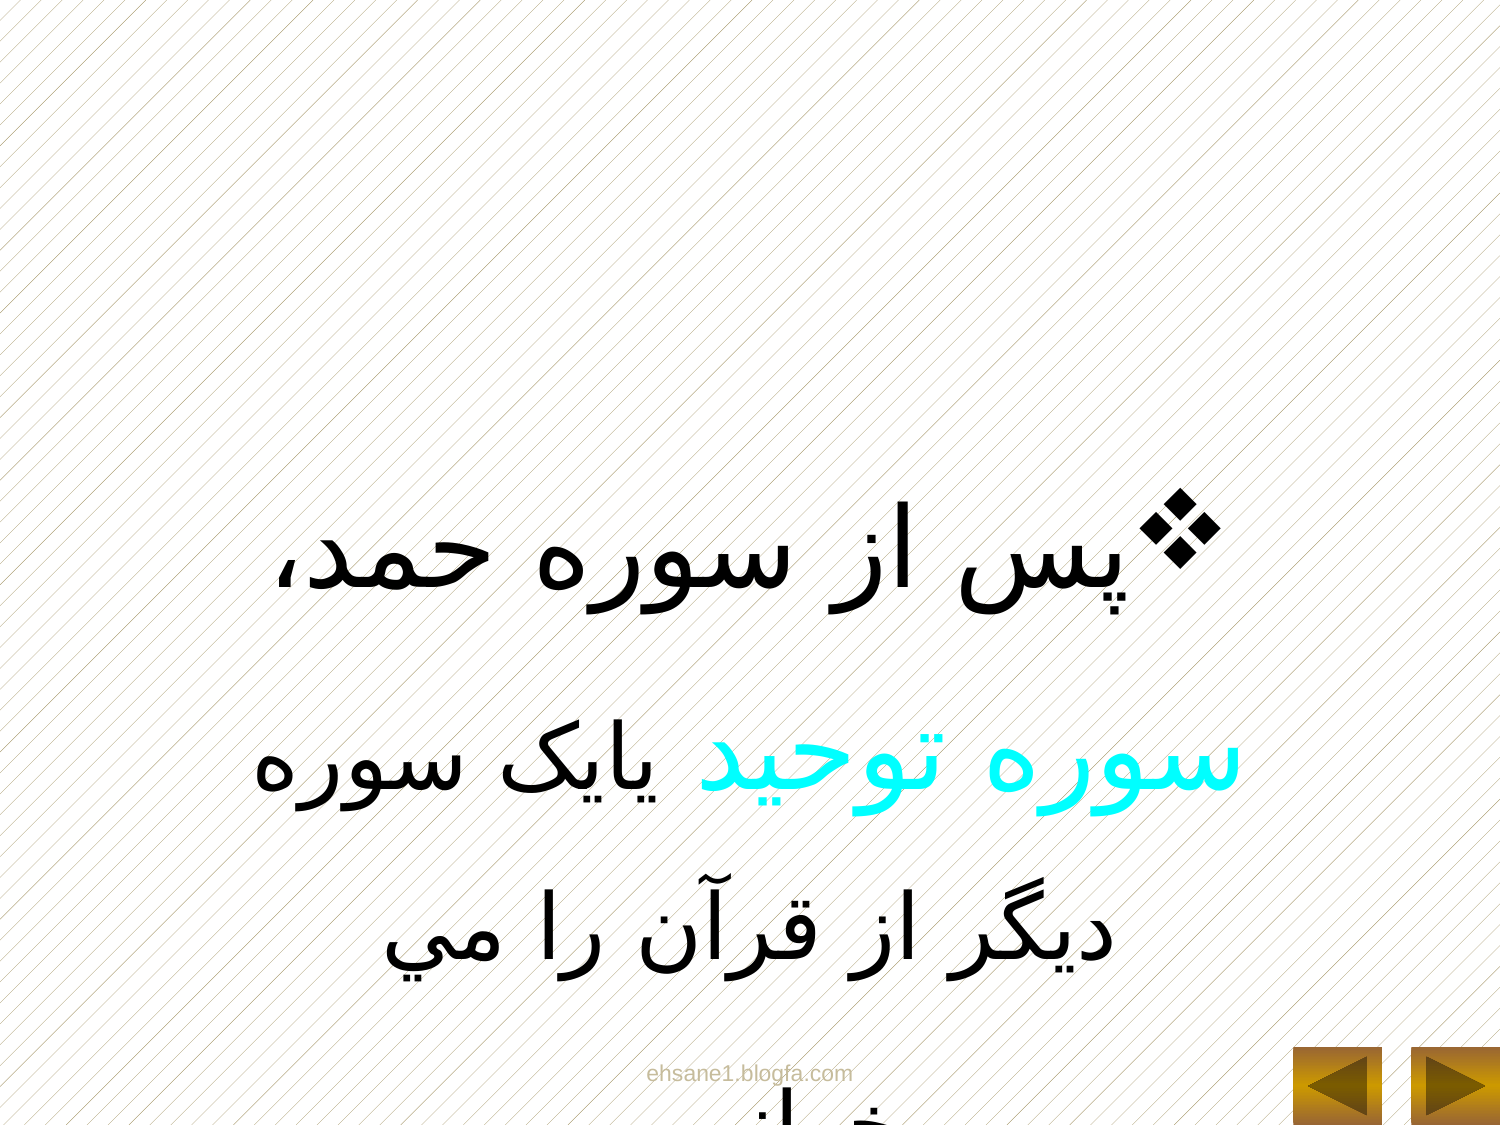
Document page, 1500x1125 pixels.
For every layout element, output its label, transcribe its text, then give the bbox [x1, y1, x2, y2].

footer ehsane1.blogfa.com [487, 1042, 1013, 1103]
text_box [1293, 1046, 1500, 1125]
list پس از سوره حمد، سوره توحید یايک سوره ديگر از قرآن را مي خوانيم. [225, 399, 1275, 900]
